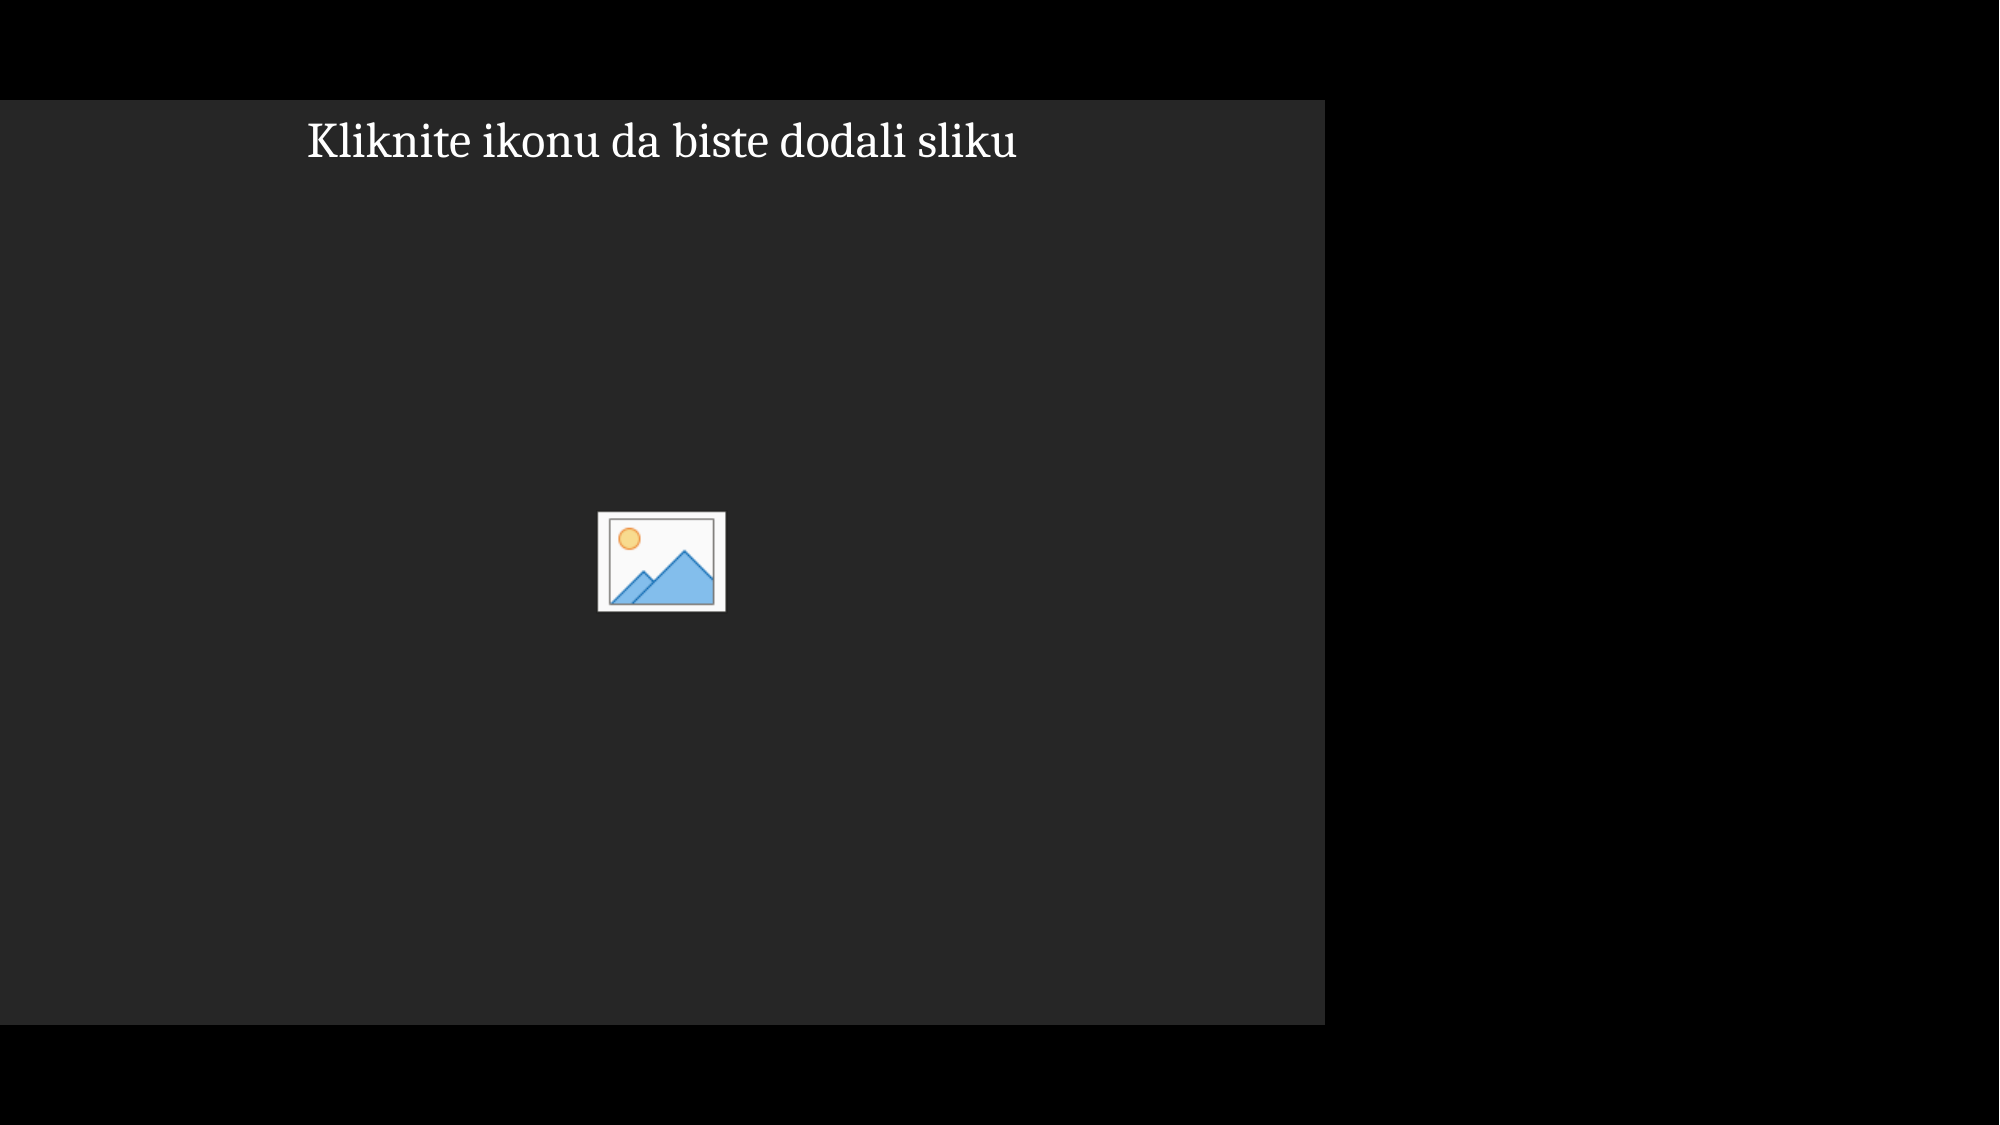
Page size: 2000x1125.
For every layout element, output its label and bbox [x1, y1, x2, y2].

picture [0, 99, 1325, 1025]
